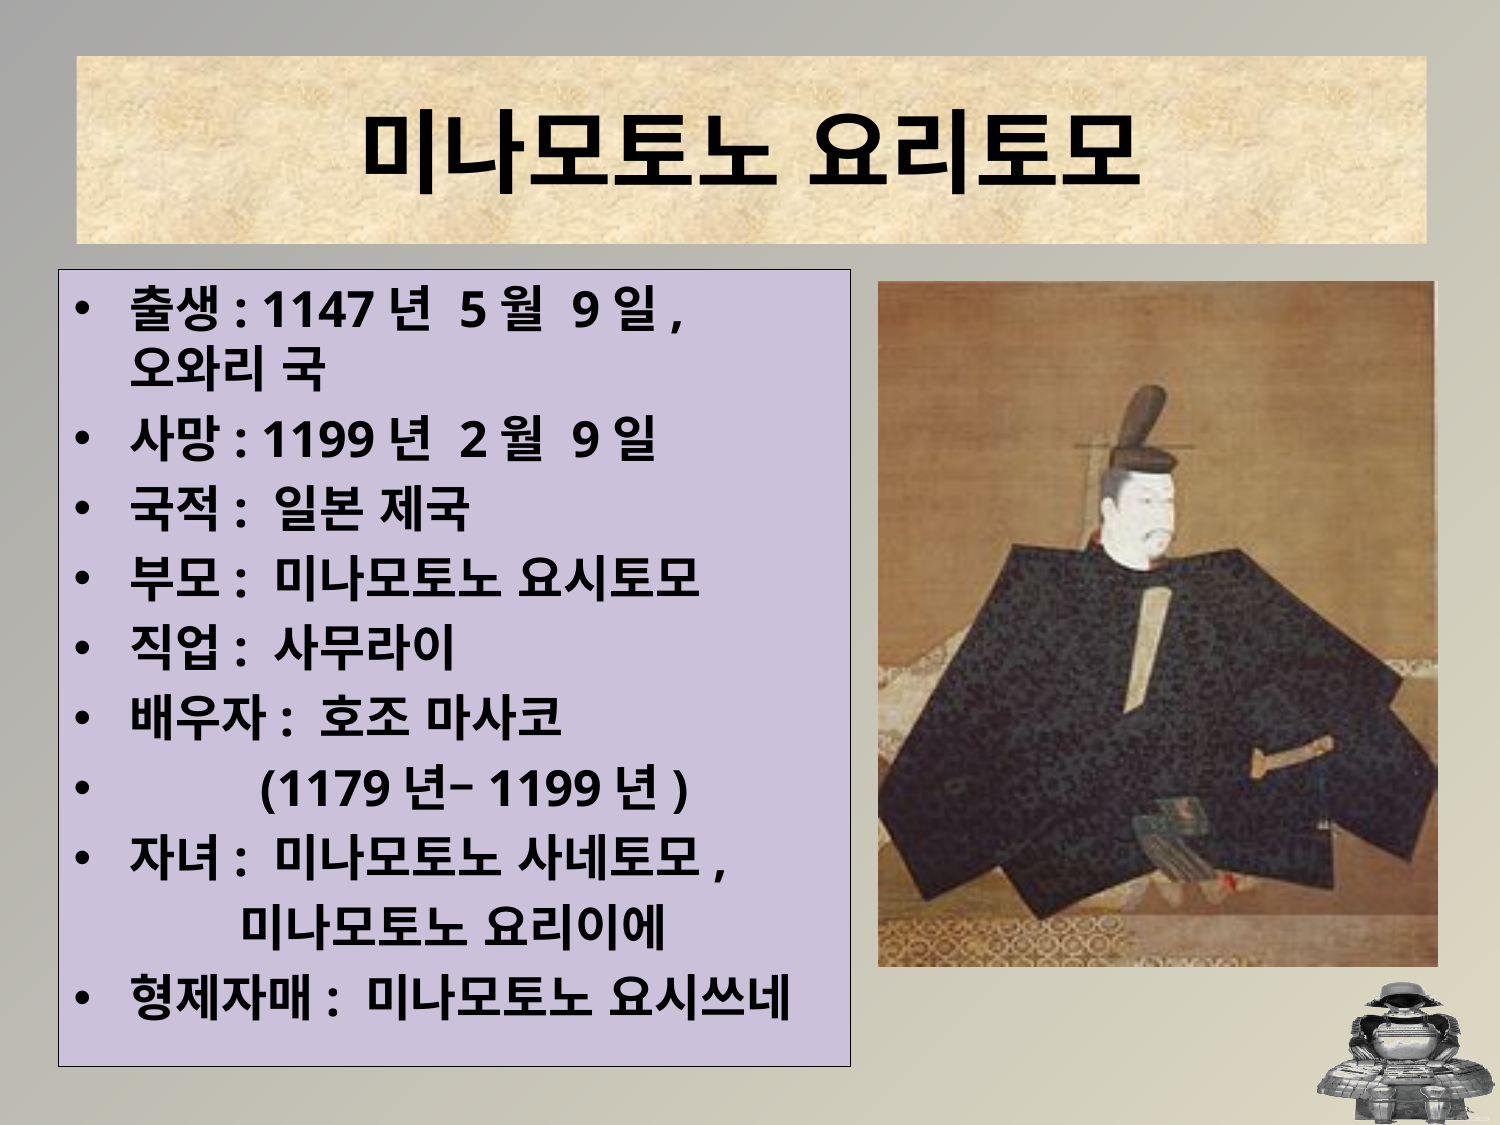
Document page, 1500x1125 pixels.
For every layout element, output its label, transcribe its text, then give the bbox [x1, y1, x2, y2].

picture [1316, 980, 1500, 1125]
picture [878, 280, 1438, 967]
text_box 미나모토노 요리토모 [76, 56, 1427, 244]
list 출생: 1147년 5월 9일, 오와리 국 사망: 1199년 2월 9일 국적: 일본 제국 부모: 미나모토노 요시토모 직업: 사무라이 배우자: 호조 마사코 (1179년–1199년) 자녀: 미나모토노 사네토모, 미나모토노 요리이에 형제자매: 미나모토노 요시쓰네 [58, 269, 851, 1067]
